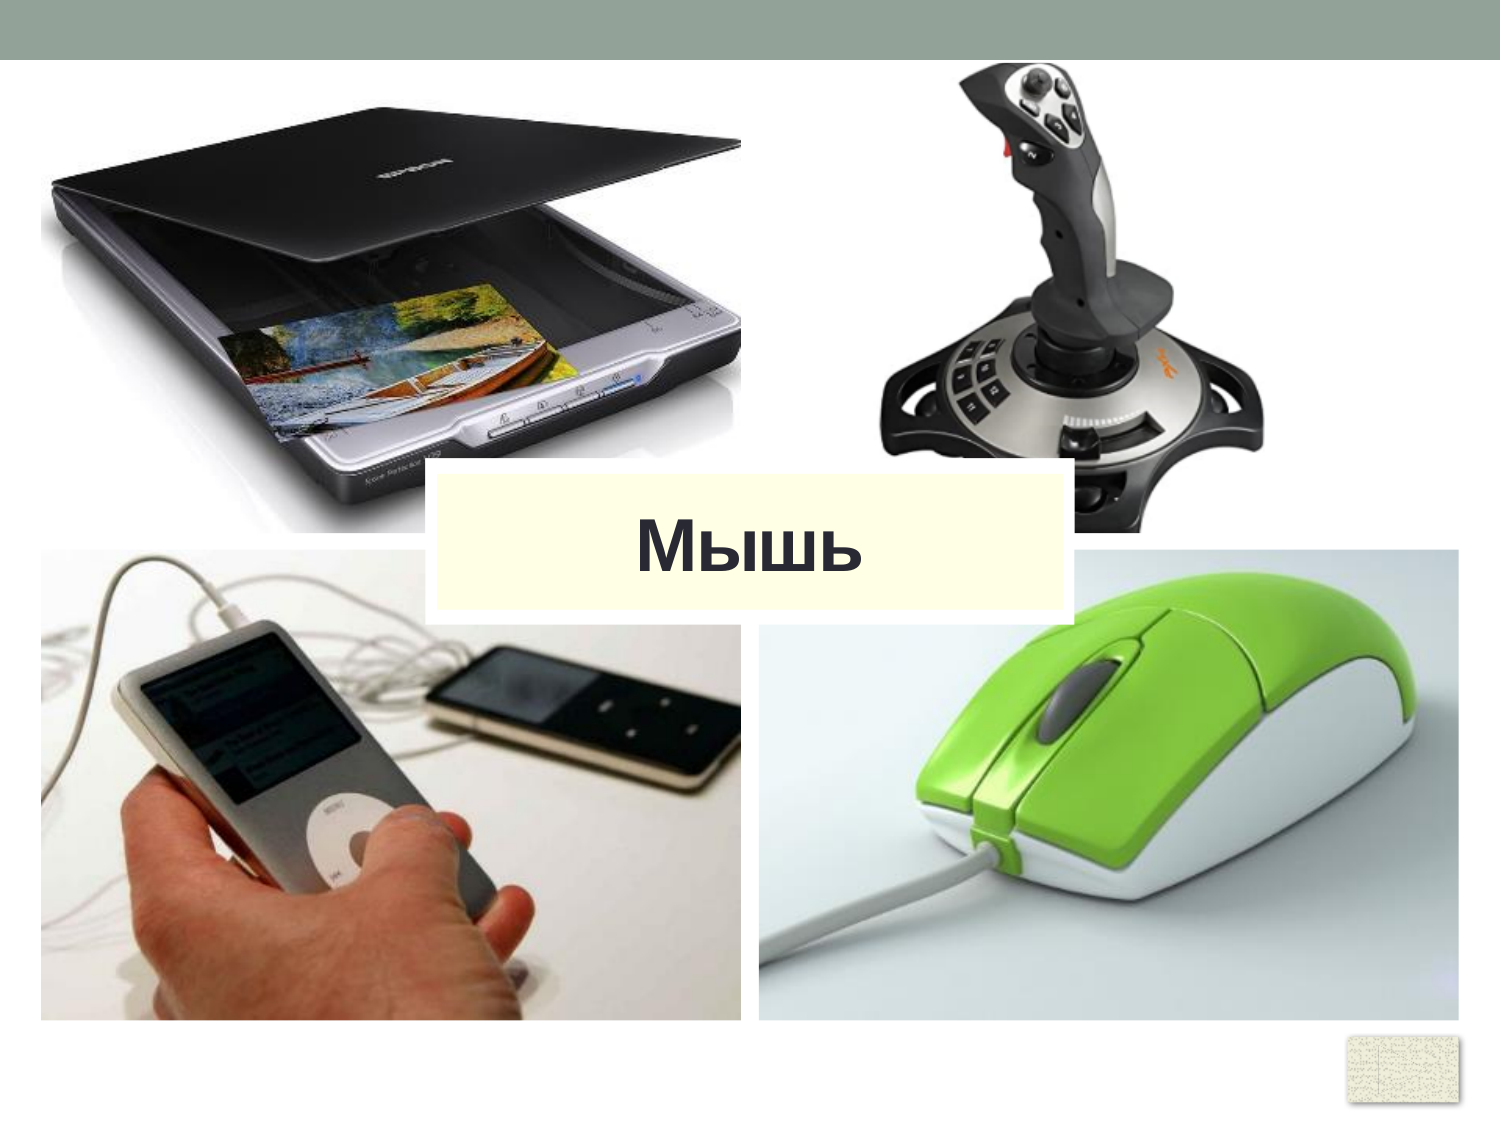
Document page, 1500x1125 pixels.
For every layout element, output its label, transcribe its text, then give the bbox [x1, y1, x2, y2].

text_box [1347, 1036, 1459, 1103]
picture [40, 62, 742, 534]
picture [758, 62, 1452, 534]
picture [40, 549, 742, 1021]
title Мышь [435, 472, 1065, 612]
picture [758, 549, 1459, 1021]
